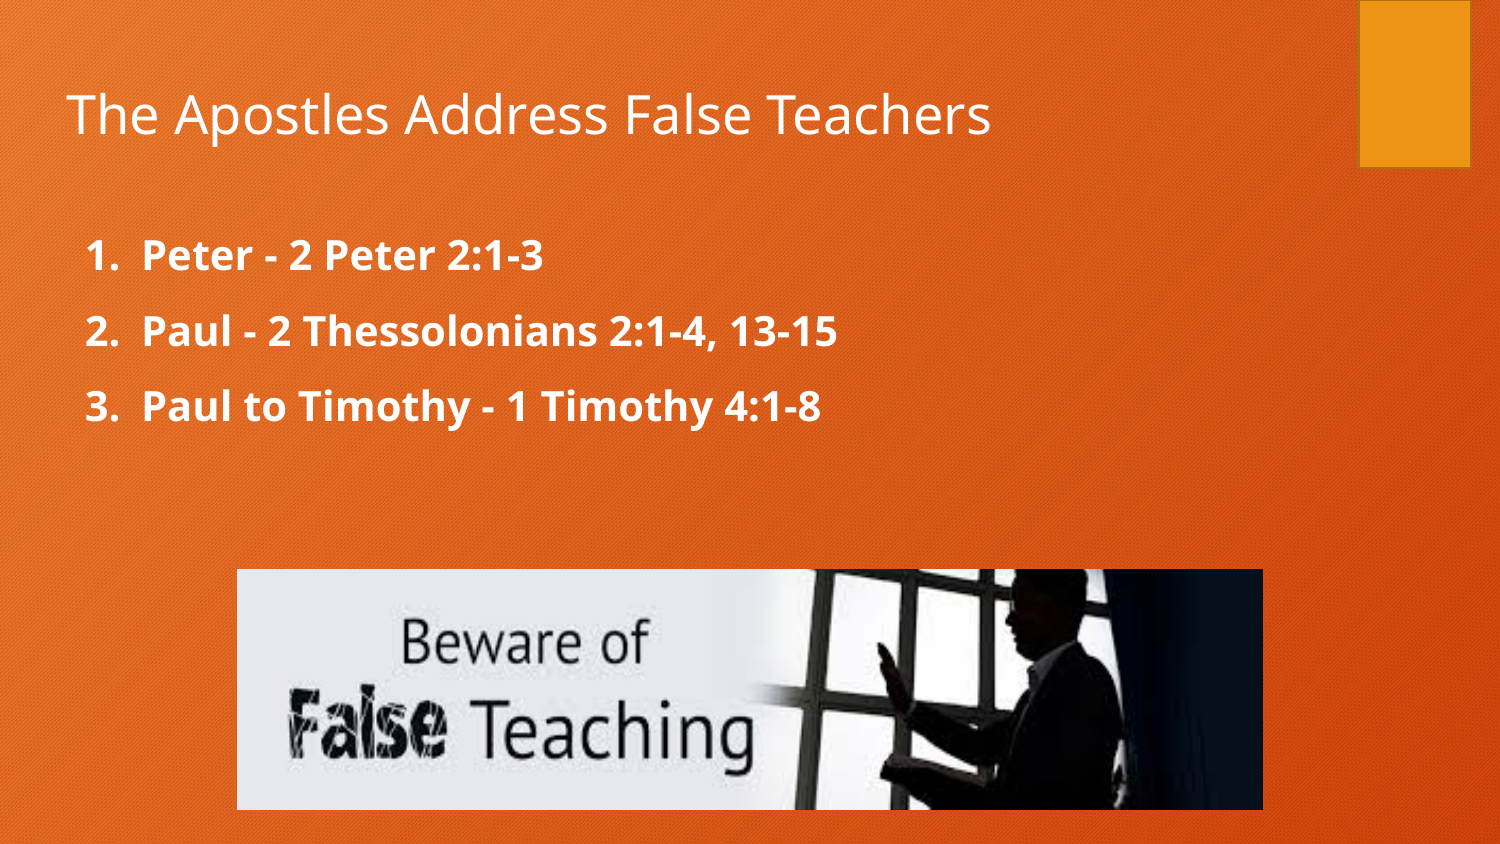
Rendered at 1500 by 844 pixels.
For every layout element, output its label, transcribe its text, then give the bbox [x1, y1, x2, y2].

list Peter - 2 Peter 2:1-3 Paul - 2 Thessolonians 2:1-4, 13-15 Paul to Timothy - 1 Timothy 4:1-8 [51, 189, 1449, 750]
title The Apostles Address False Teachers [51, 72, 1357, 167]
picture [237, 569, 1263, 810]
text_box [1357, 0, 1472, 169]
